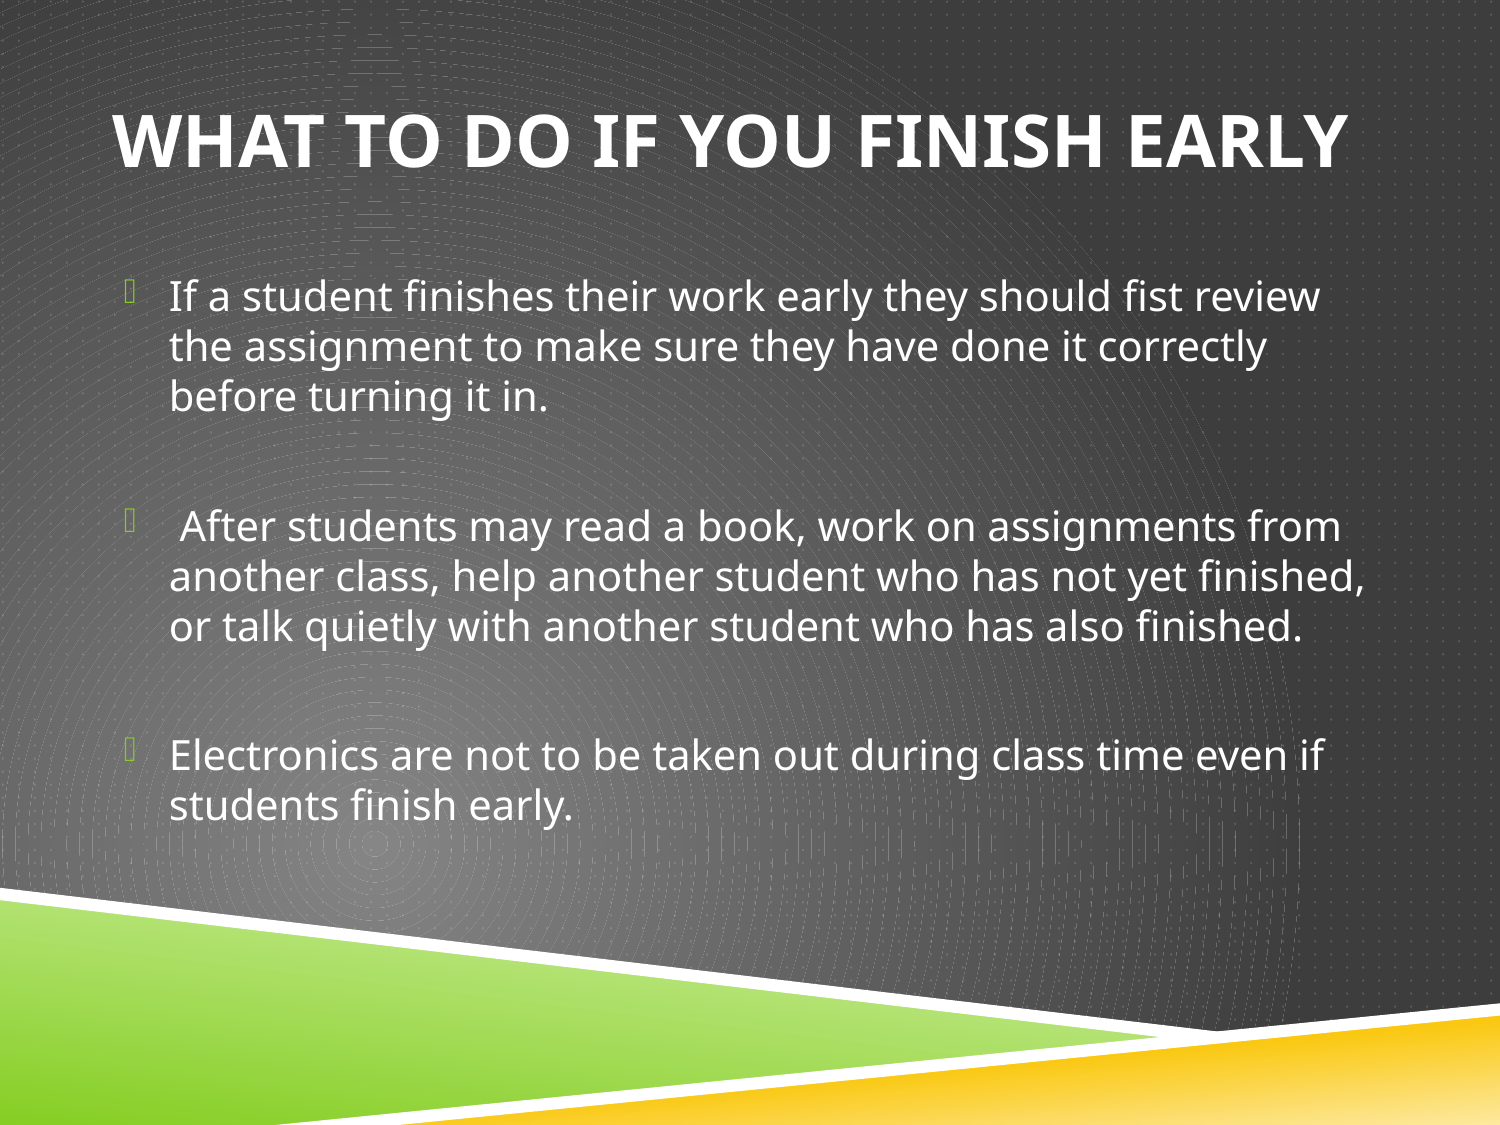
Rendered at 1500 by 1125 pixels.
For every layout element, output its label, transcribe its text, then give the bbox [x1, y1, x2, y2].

list If a student finishes their work early they should fist review the assignment to make sure they have done it correctly before turning it in. After students may read a book, work on assignments from another class, help another student who has not yet finished, or talk quietly with another student who has also finished. Electronics are not to be taken out during class time even if students finish early. [112, 262, 1388, 875]
title What to Do If You Finish Early [112, 45, 1388, 233]
